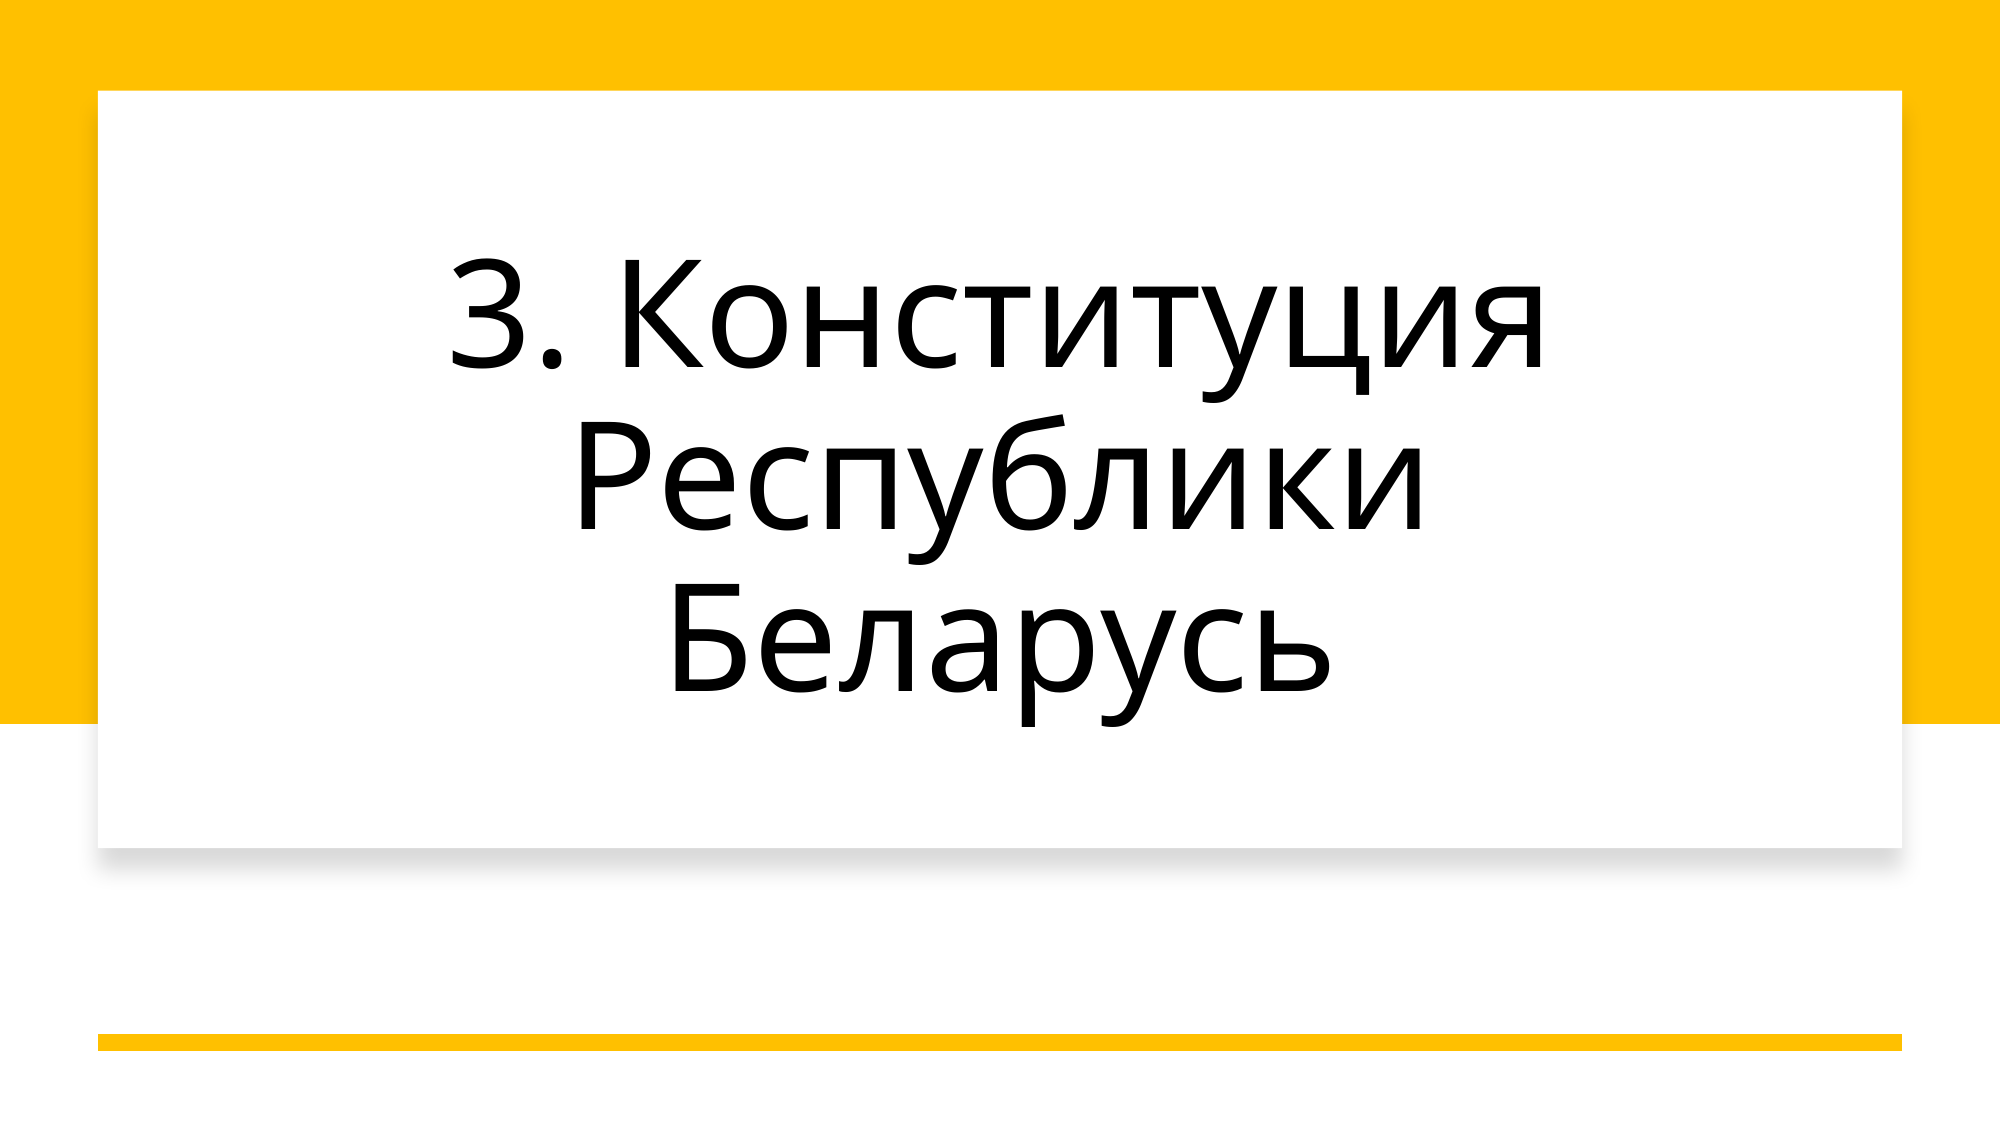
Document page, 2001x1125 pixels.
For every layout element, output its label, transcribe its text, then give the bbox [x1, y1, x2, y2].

text_box [0, 0, 2000, 725]
text_box [97, 89, 1903, 849]
text_box [0, 725, 2000, 1125]
title 3. Конституция Республики Беларусь [249, 212, 1750, 750]
